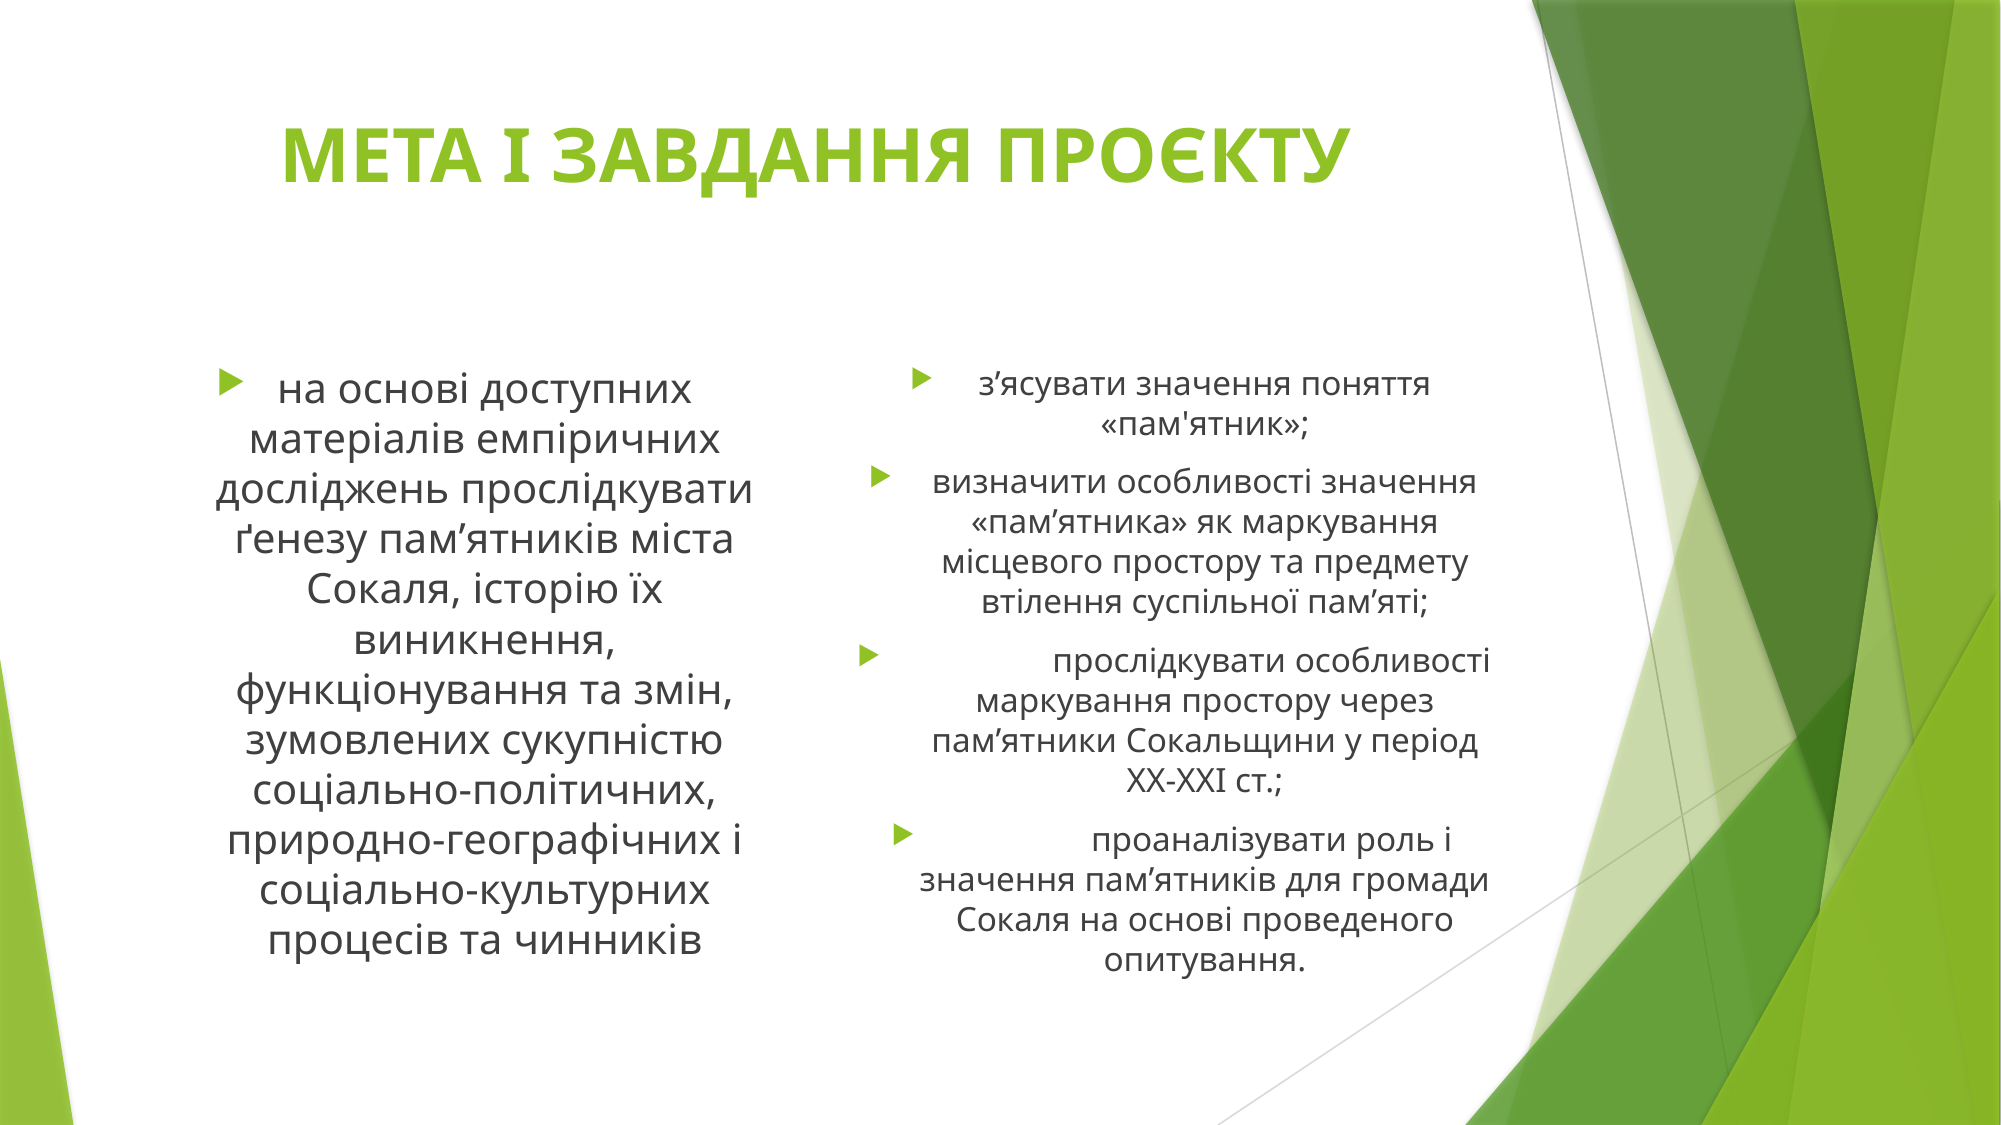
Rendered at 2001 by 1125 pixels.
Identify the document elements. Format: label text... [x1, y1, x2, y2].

title МЕТА І ЗАВДАННЯ ПРОЄКТУ [111, 99, 1522, 218]
list з’ясувати значення поняття «пам'ятник»; визначити особливості значення «пам’ятника» як маркування місцевого простору та предмету втілення суспільної пам’яті; прослідкувати особливості маркування простору через пам’ятники Сокальщини у період ХХ-ХХІ ст.; проаналізувати роль і значення пам’ятників для громади Сокаля на основі проведеного опитування. [834, 354, 1522, 992]
list на основі доступних матеріалів емпіричних досліджень прослідкувати ґенезу пам’ятників міста Сокаля, історію їх виникнення, функціонування та змін, зумовлених сукупністю соціально-політичних, природно-географічних і соціально-культурних процесів та чинників [111, 354, 798, 992]
